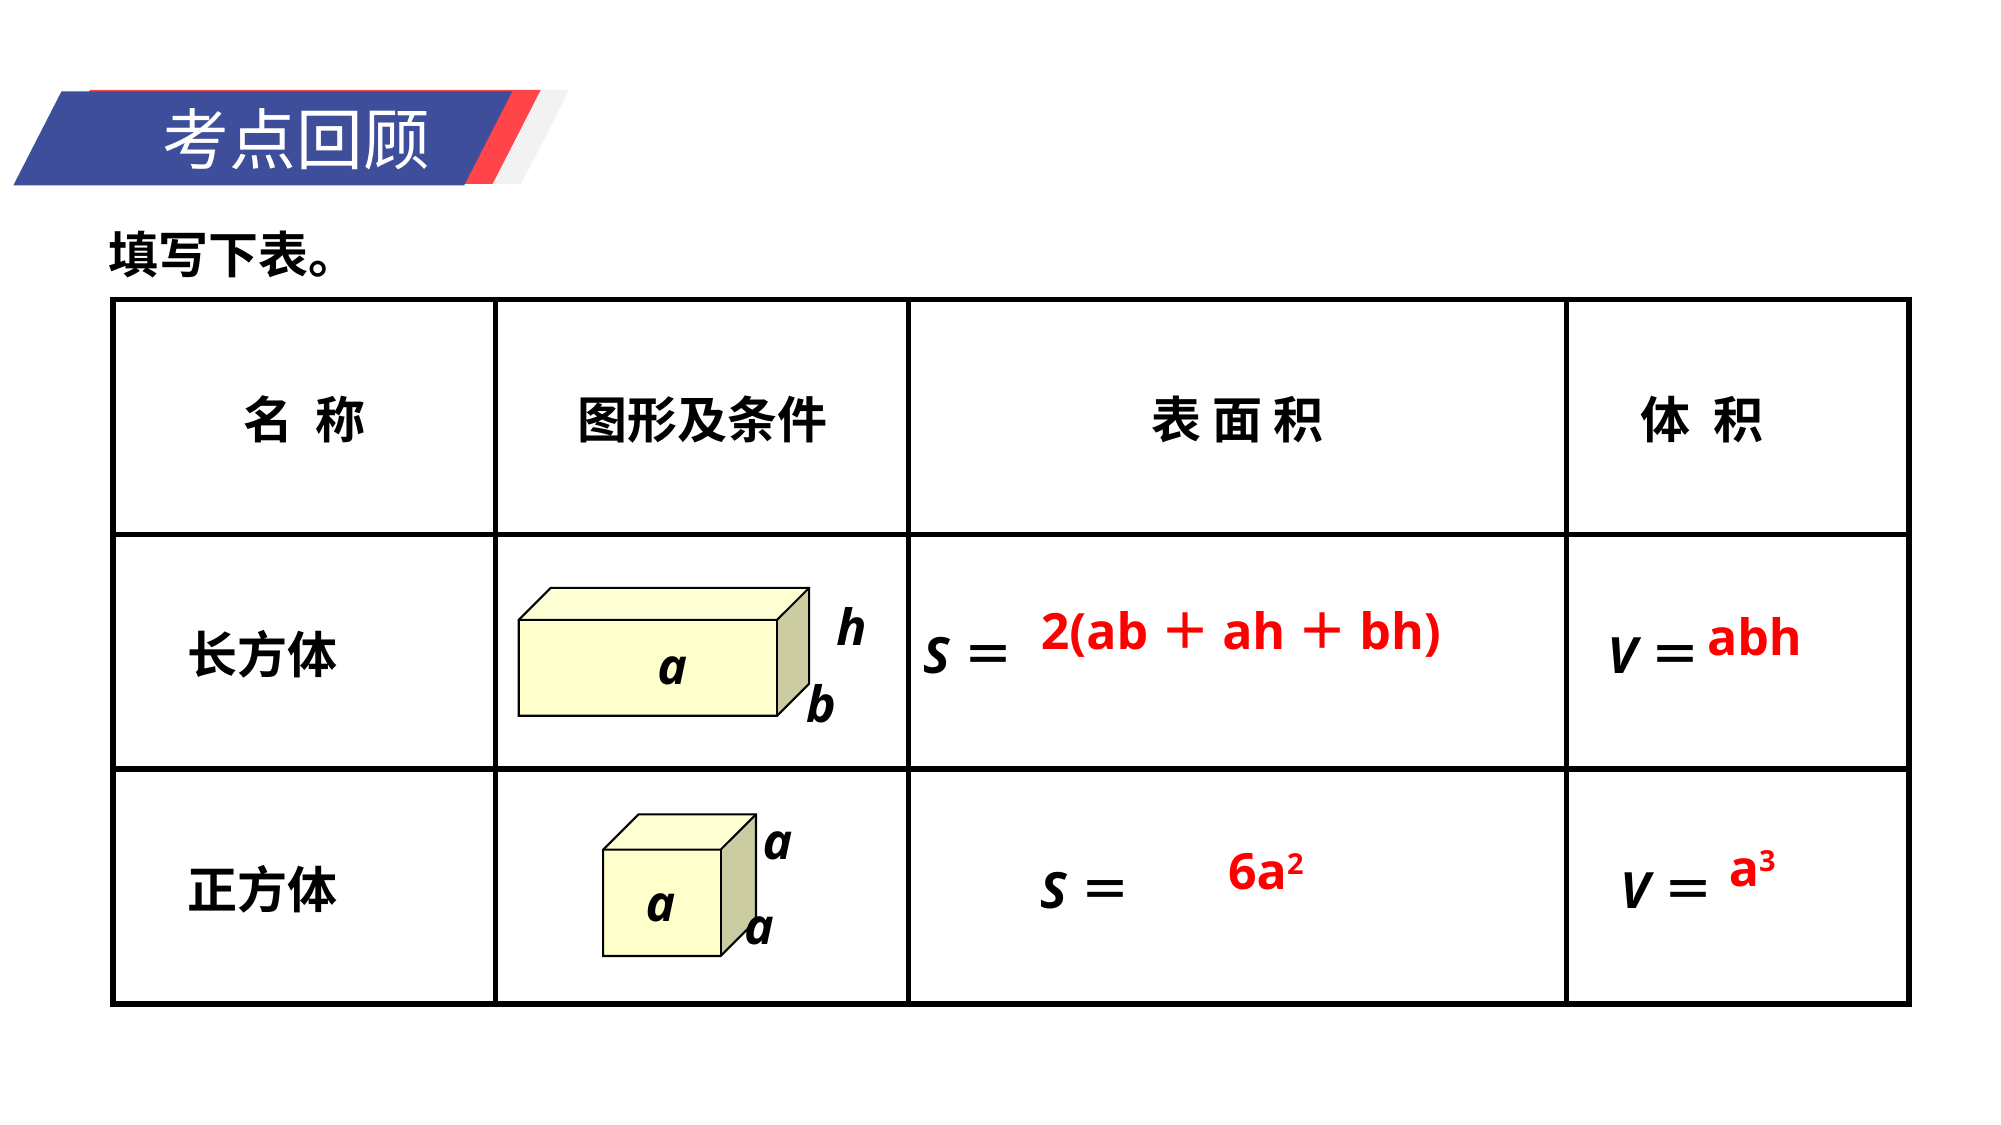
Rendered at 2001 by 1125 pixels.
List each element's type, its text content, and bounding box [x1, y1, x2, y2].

text_box a [630, 864, 763, 940]
table_cell V＝ [1569, 537, 1906, 766]
table_cell V＝ [1569, 772, 1906, 1001]
text_box 填写下表。 [94, 210, 604, 291]
text_box [518, 587, 810, 716]
table_cell [498, 537, 906, 766]
text_box a [642, 626, 775, 702]
text_box 6a2 [1213, 832, 1367, 907]
text_box abh [1692, 598, 1876, 674]
table_cell [498, 772, 906, 1001]
table_cell S＝ [911, 772, 1564, 1001]
table_header 名 称 [116, 302, 493, 532]
table_header 图形及条件 [498, 302, 906, 532]
text_box [603, 814, 747, 956]
text_box a [747, 802, 880, 877]
text_box h [821, 588, 954, 664]
text_box 2(ab＋ah＋bh) [1026, 592, 1719, 667]
table_header 体 积 [1569, 302, 1906, 532]
table_cell 长方体 [116, 537, 493, 766]
table_cell 正方体 [116, 772, 493, 1001]
text_box b [791, 665, 924, 740]
text_box a [729, 886, 862, 962]
table_cell S＝ [911, 537, 1564, 766]
text_box a3 [1714, 829, 1836, 904]
table_header 表 面 积 [911, 302, 1564, 532]
